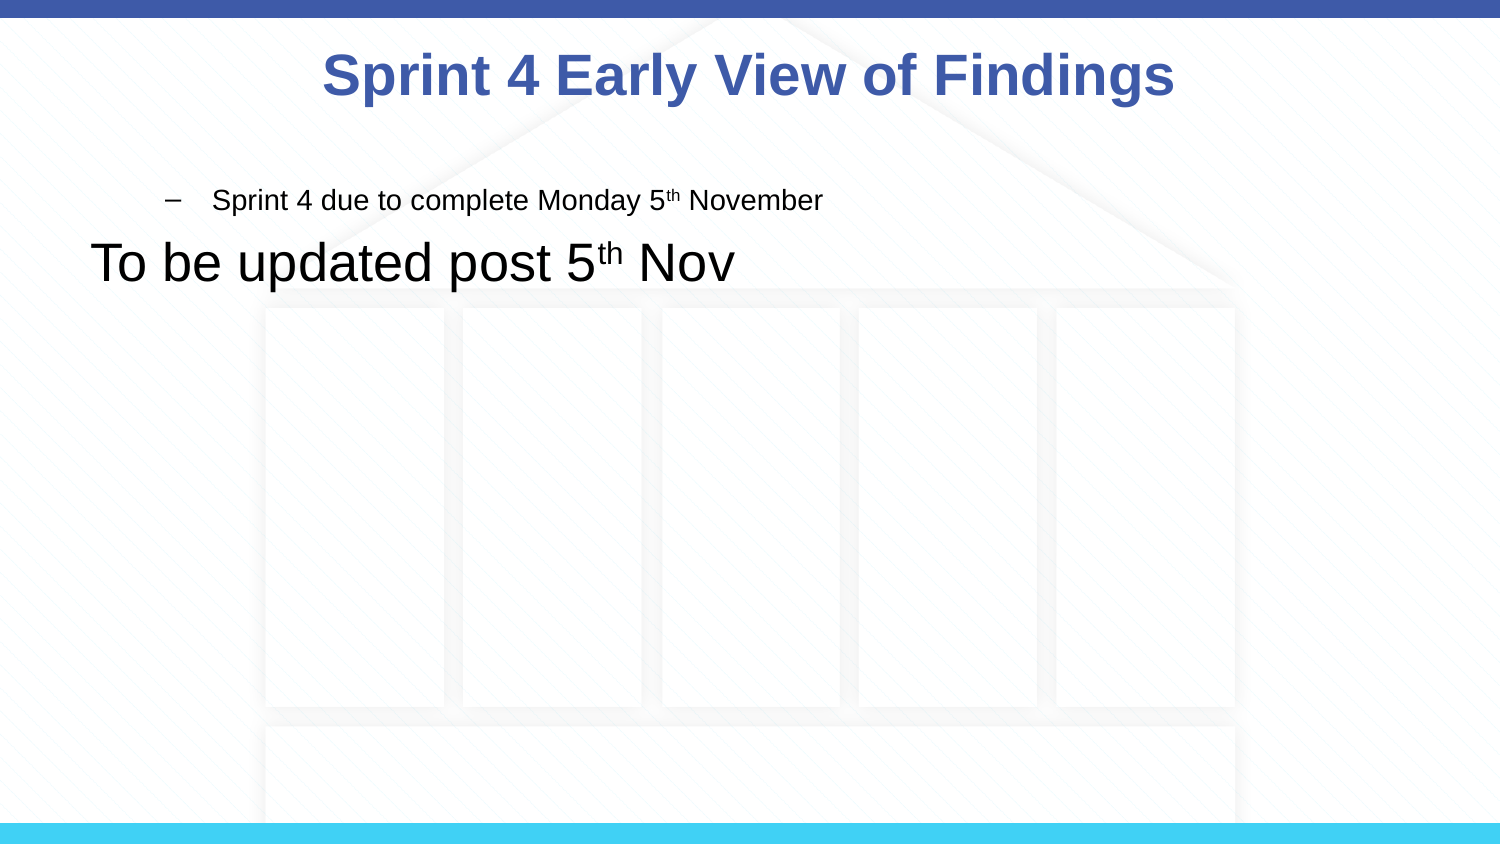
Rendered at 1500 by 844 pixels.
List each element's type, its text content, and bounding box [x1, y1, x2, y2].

picture [0, 0, 1500, 844]
title Sprint 4 Early View of Findings [75, 20, 1425, 125]
list Sprint 4 due to complete Monday 5th November To be updated post 5th Nov [75, 173, 1425, 777]
